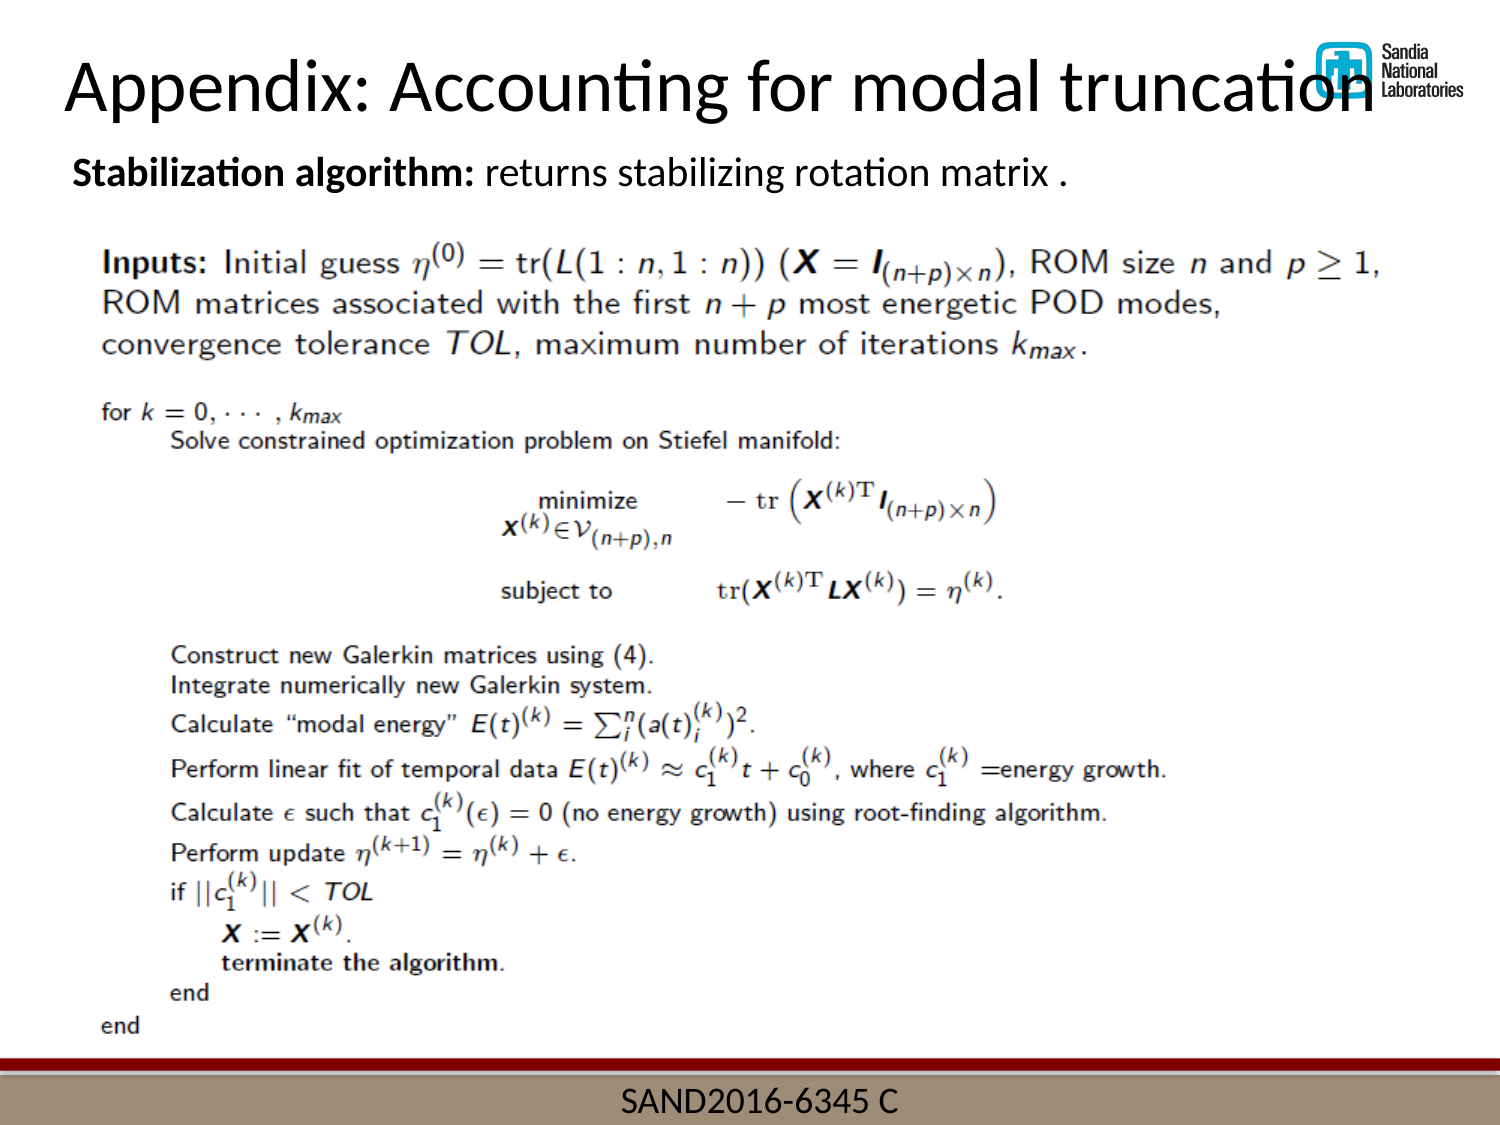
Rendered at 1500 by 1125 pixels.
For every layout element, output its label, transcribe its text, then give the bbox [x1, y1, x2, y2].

text_box Appendix: Accounting for modal truncation [50, 0, 1400, 163]
picture [1400, 37, 1467, 105]
picture [58, 224, 1438, 1038]
text_box SAND2016-6345 C [425, 1068, 1095, 1125]
